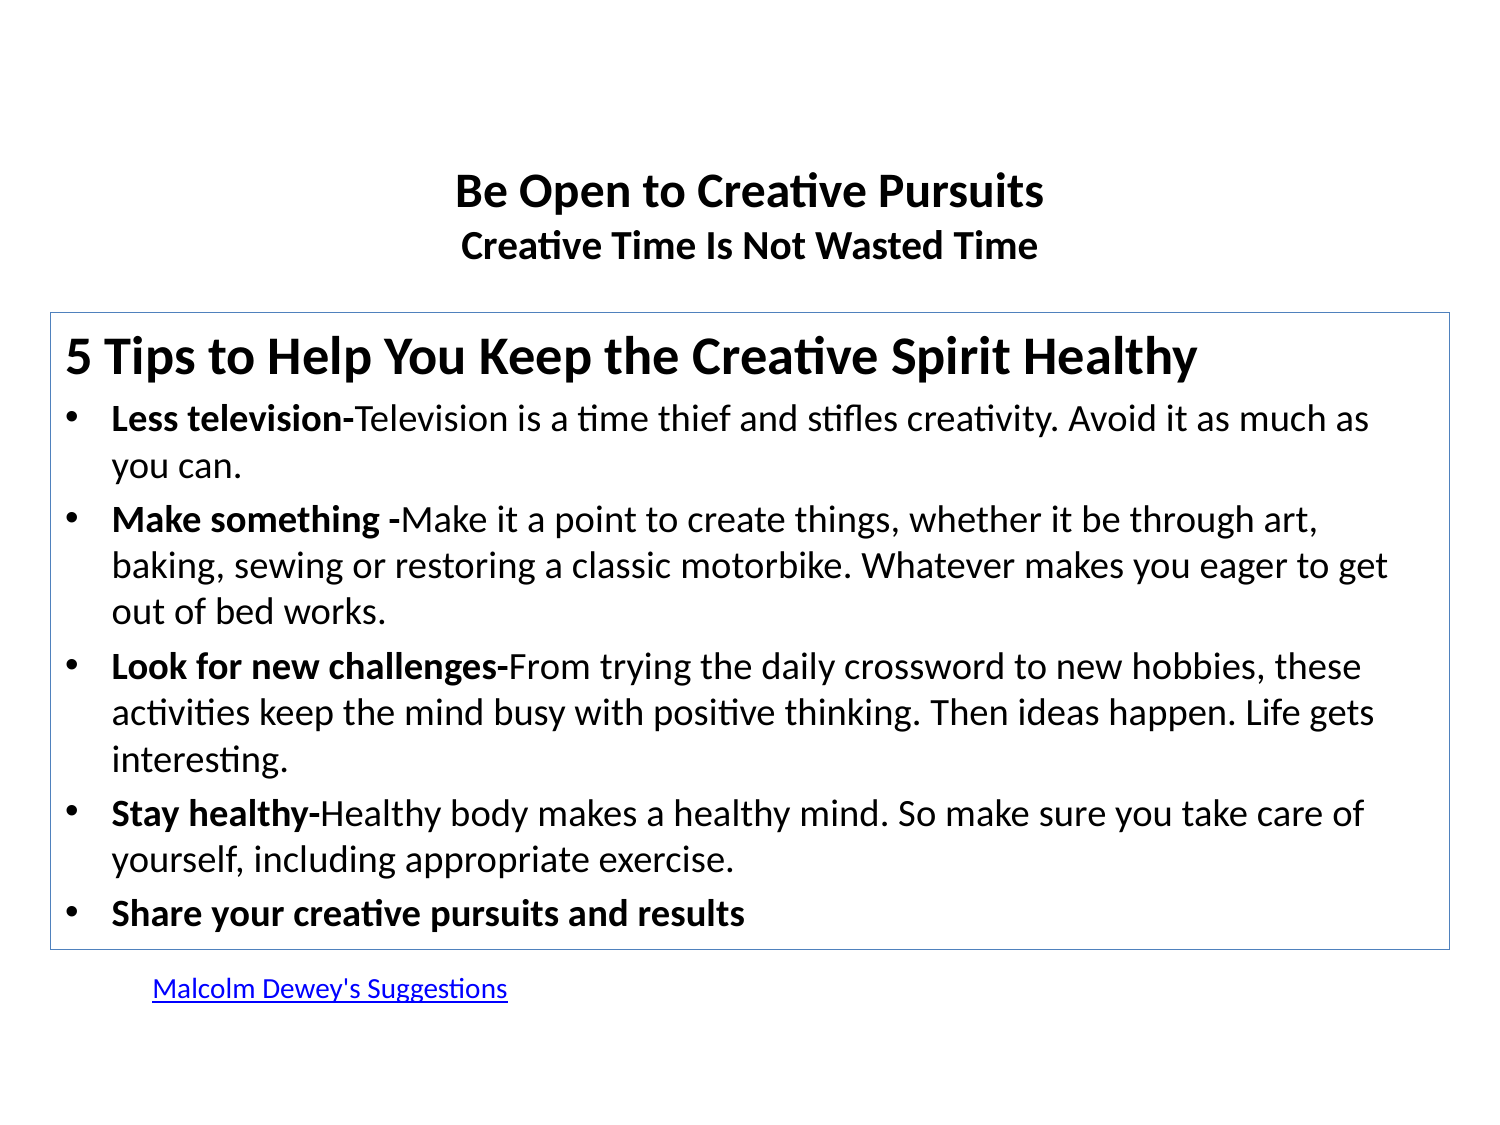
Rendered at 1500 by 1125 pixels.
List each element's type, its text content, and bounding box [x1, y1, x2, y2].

list 5 Tips to Help You Keep the Creative Spirit Healthy Less television-Television is a time thief and stifles creativity. Avoid it as much as you can. Make something -Make it a point to create things, whether it be through art, baking, sewing or restoring a classic motorbike. Whatever makes you eager to get out of bed works. Look for new challenges-From trying the daily crossword to new hobbies, these activities keep the mind busy with positive thinking. Then ideas happen. Life gets interesting. Stay healthy-Healthy body makes a healthy mind. So make sure you take care of yourself, including appropriate exercise. Share your creative pursuits and results [50, 312, 1450, 950]
text_box Malcolm Dewey's Suggestions [137, 962, 538, 1013]
title Be Open to Creative Pursuits Creative Time Is Not Wasted Time [75, 149, 1425, 312]
